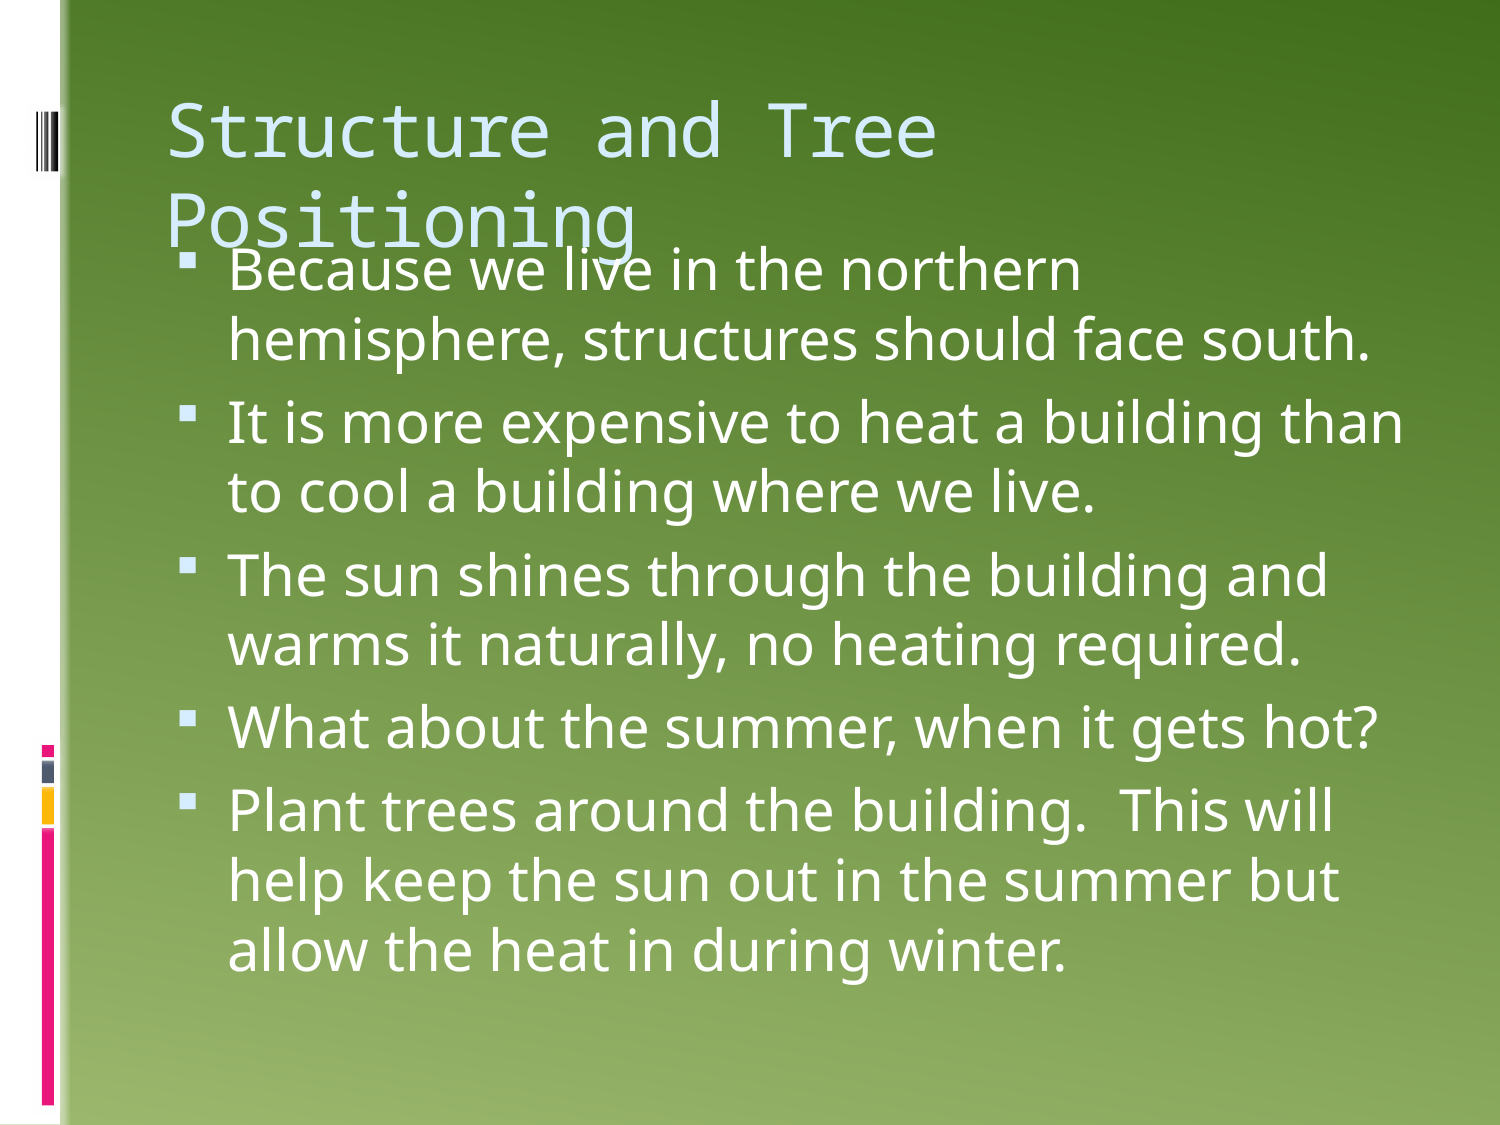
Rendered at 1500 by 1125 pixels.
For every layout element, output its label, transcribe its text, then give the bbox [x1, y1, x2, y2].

title Structure and Tree Positioning [150, 75, 1425, 224]
list Because we live in the northern hemisphere, structures should face south. It is more expensive to heat a building than to cool a building where we live. The sun shines through the building and warms it naturally, no heating required. What about the summer, when it gets hot? Plant trees around the building. This will help keep the sun out in the summer but allow the heat in during winter. [150, 224, 1425, 1100]
